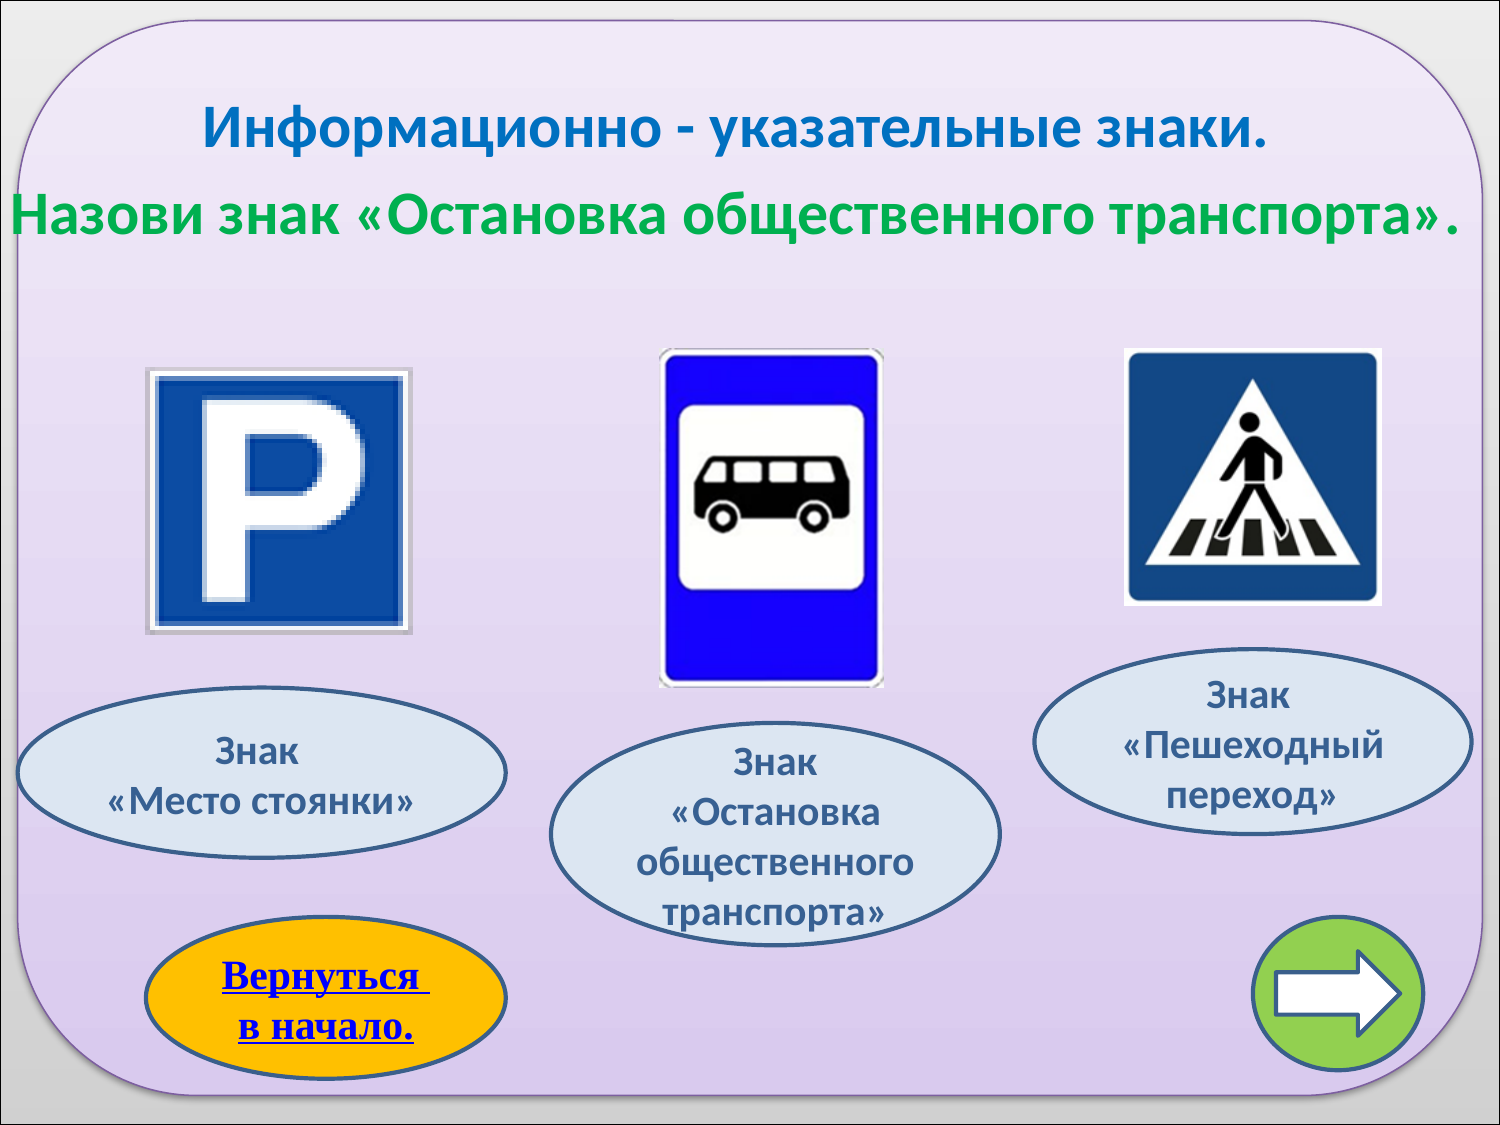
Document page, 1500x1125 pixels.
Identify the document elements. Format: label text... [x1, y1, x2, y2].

text_box [1250, 914, 1426, 1073]
text_box Знак «Место стоянки» [15, 685, 508, 860]
text_box [64, 19, 1436, 78]
subtitle Информационно - указательные знаки. Назови знак «Остановка общественного транспорта». [0, 78, 1483, 327]
text_box [1273, 949, 1403, 1038]
picture [1124, 348, 1382, 606]
text_box Знак «Пешеходный переход» [1032, 647, 1474, 837]
text_box [16, 192, 1484, 1097]
text_box [0, 0, 1500, 1125]
text_box Знак «Остановка общественного транспорта» [548, 720, 1002, 948]
text_box Вернуться в начало. [143, 914, 508, 1081]
picture [135, 348, 424, 650]
picture [659, 348, 884, 688]
